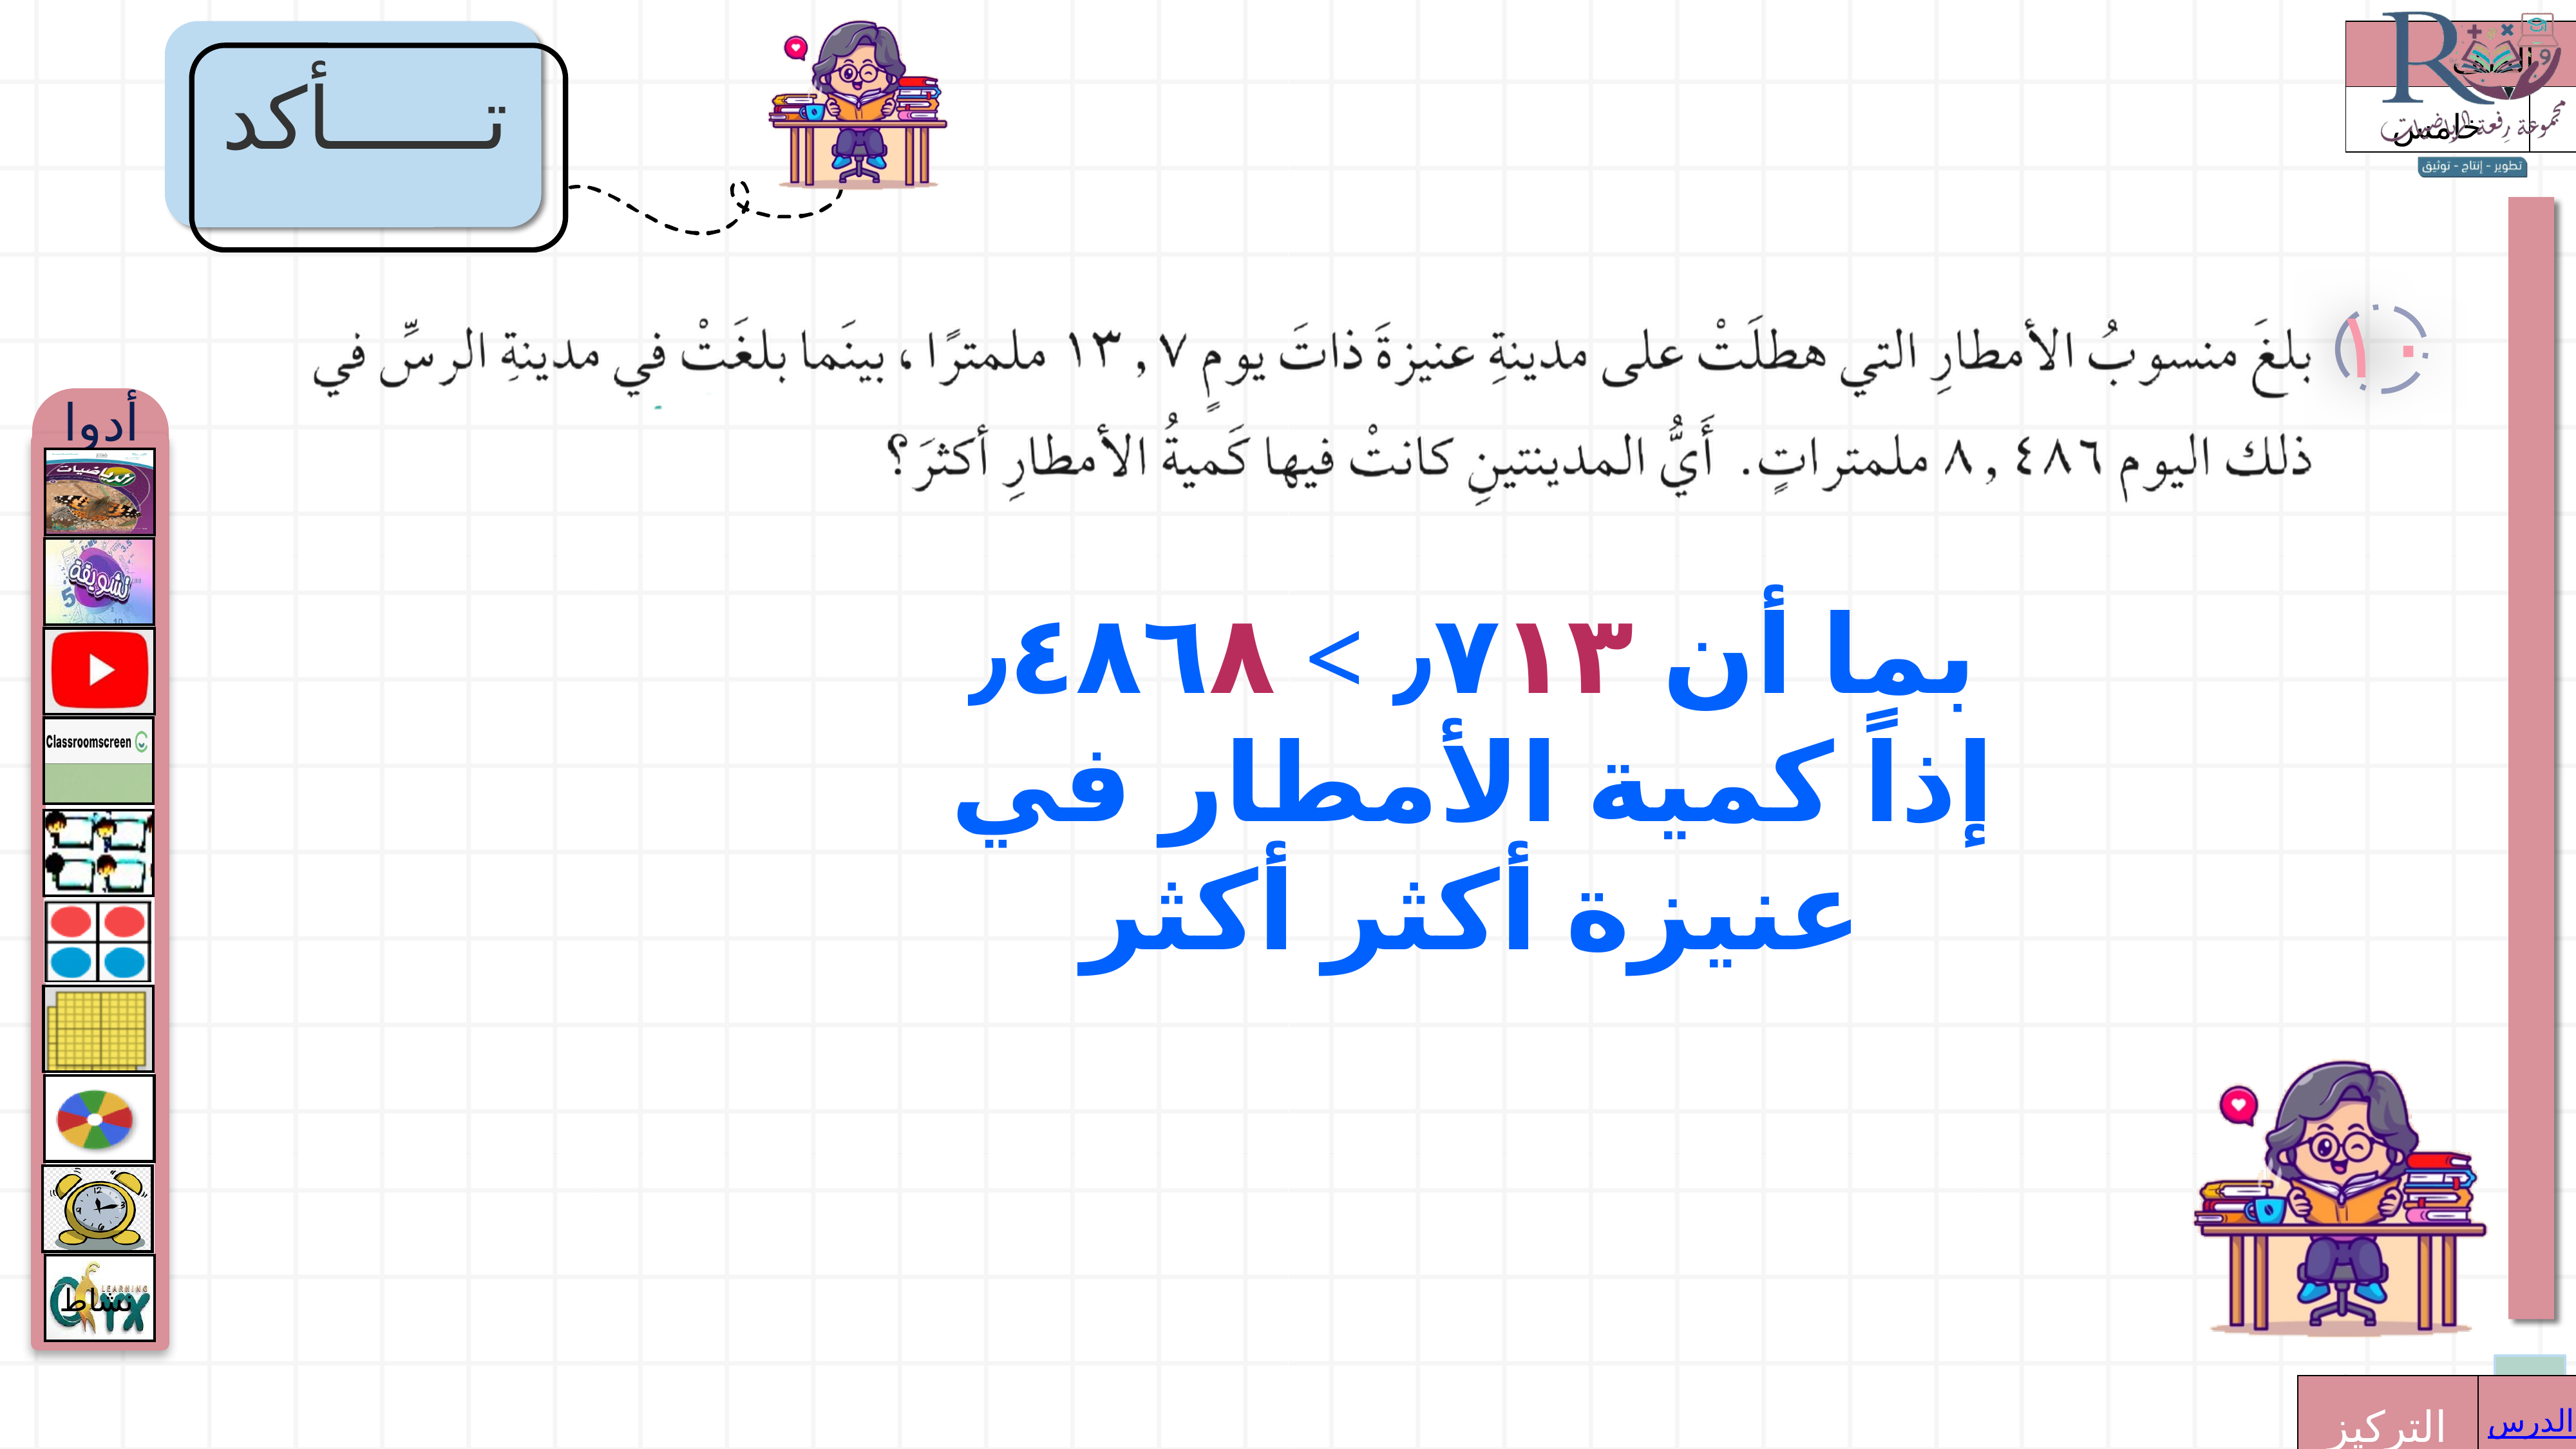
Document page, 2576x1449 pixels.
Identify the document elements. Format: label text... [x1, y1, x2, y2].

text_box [2291, 285, 2477, 413]
text_box بما أن ١٣٫٧ > ٨٫٤٨٦ إذاً كمية الأمطار في عنيزة أكثر أكثر [895, 583, 2051, 992]
picture [2372, 0, 2576, 185]
picture [299, 285, 2329, 542]
table_header فكرة الدرس [2479, 1376, 2576, 1449]
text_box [146, 8, 954, 251]
table_header التركيز [2298, 1376, 2477, 1449]
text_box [0, 376, 194, 1343]
picture [2161, 1041, 2576, 1375]
